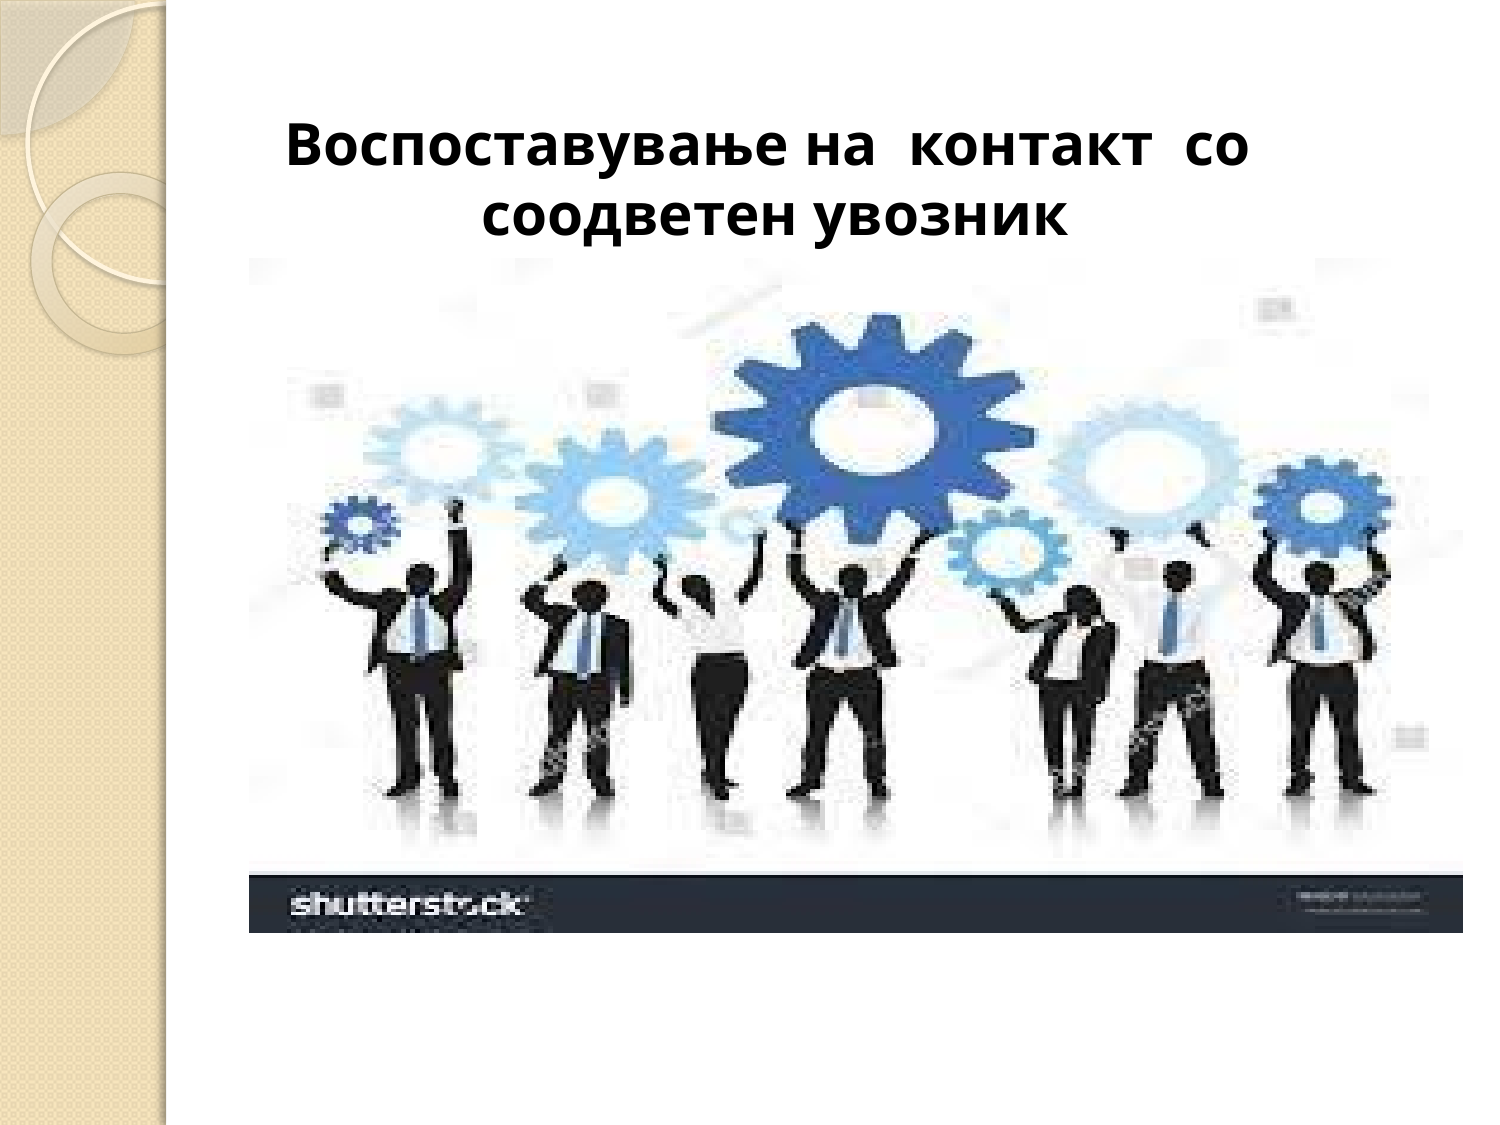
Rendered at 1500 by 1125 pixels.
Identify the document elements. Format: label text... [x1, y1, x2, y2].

picture [249, 257, 1463, 934]
text_box Воспоставување на контакт со соодветен увозник [212, 99, 1338, 255]
title [235, 45, 1466, 257]
